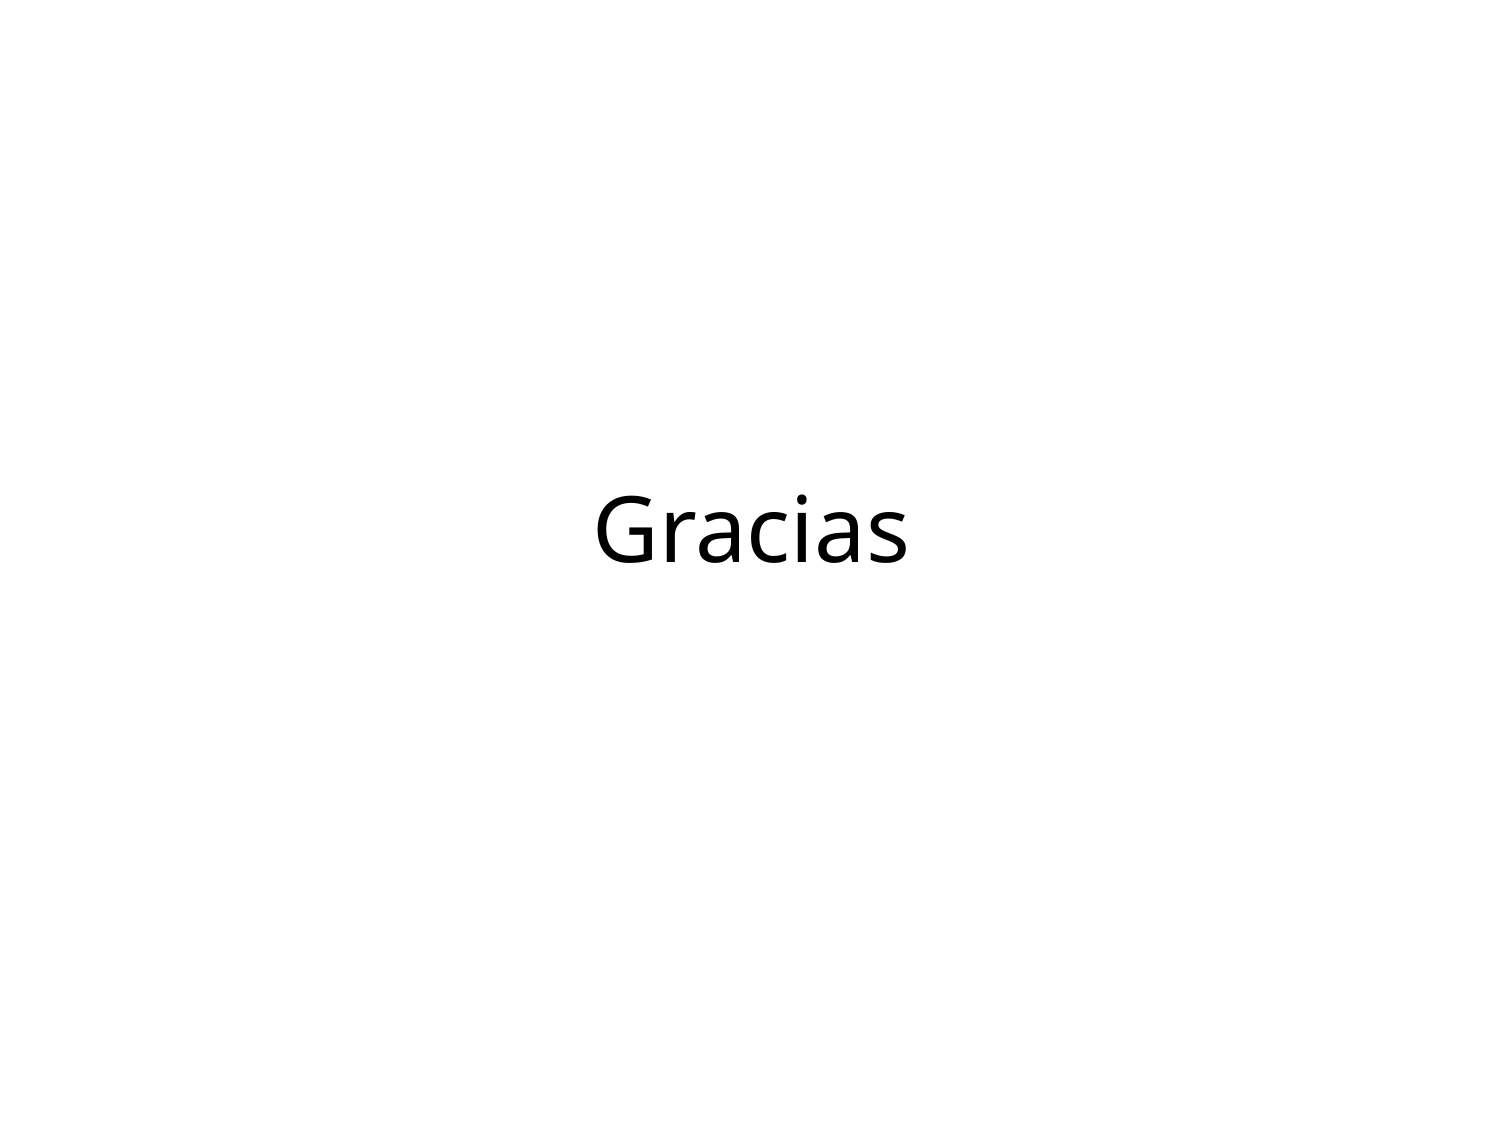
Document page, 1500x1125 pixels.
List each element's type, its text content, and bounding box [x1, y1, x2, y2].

title Gracias [76, 432, 1427, 621]
